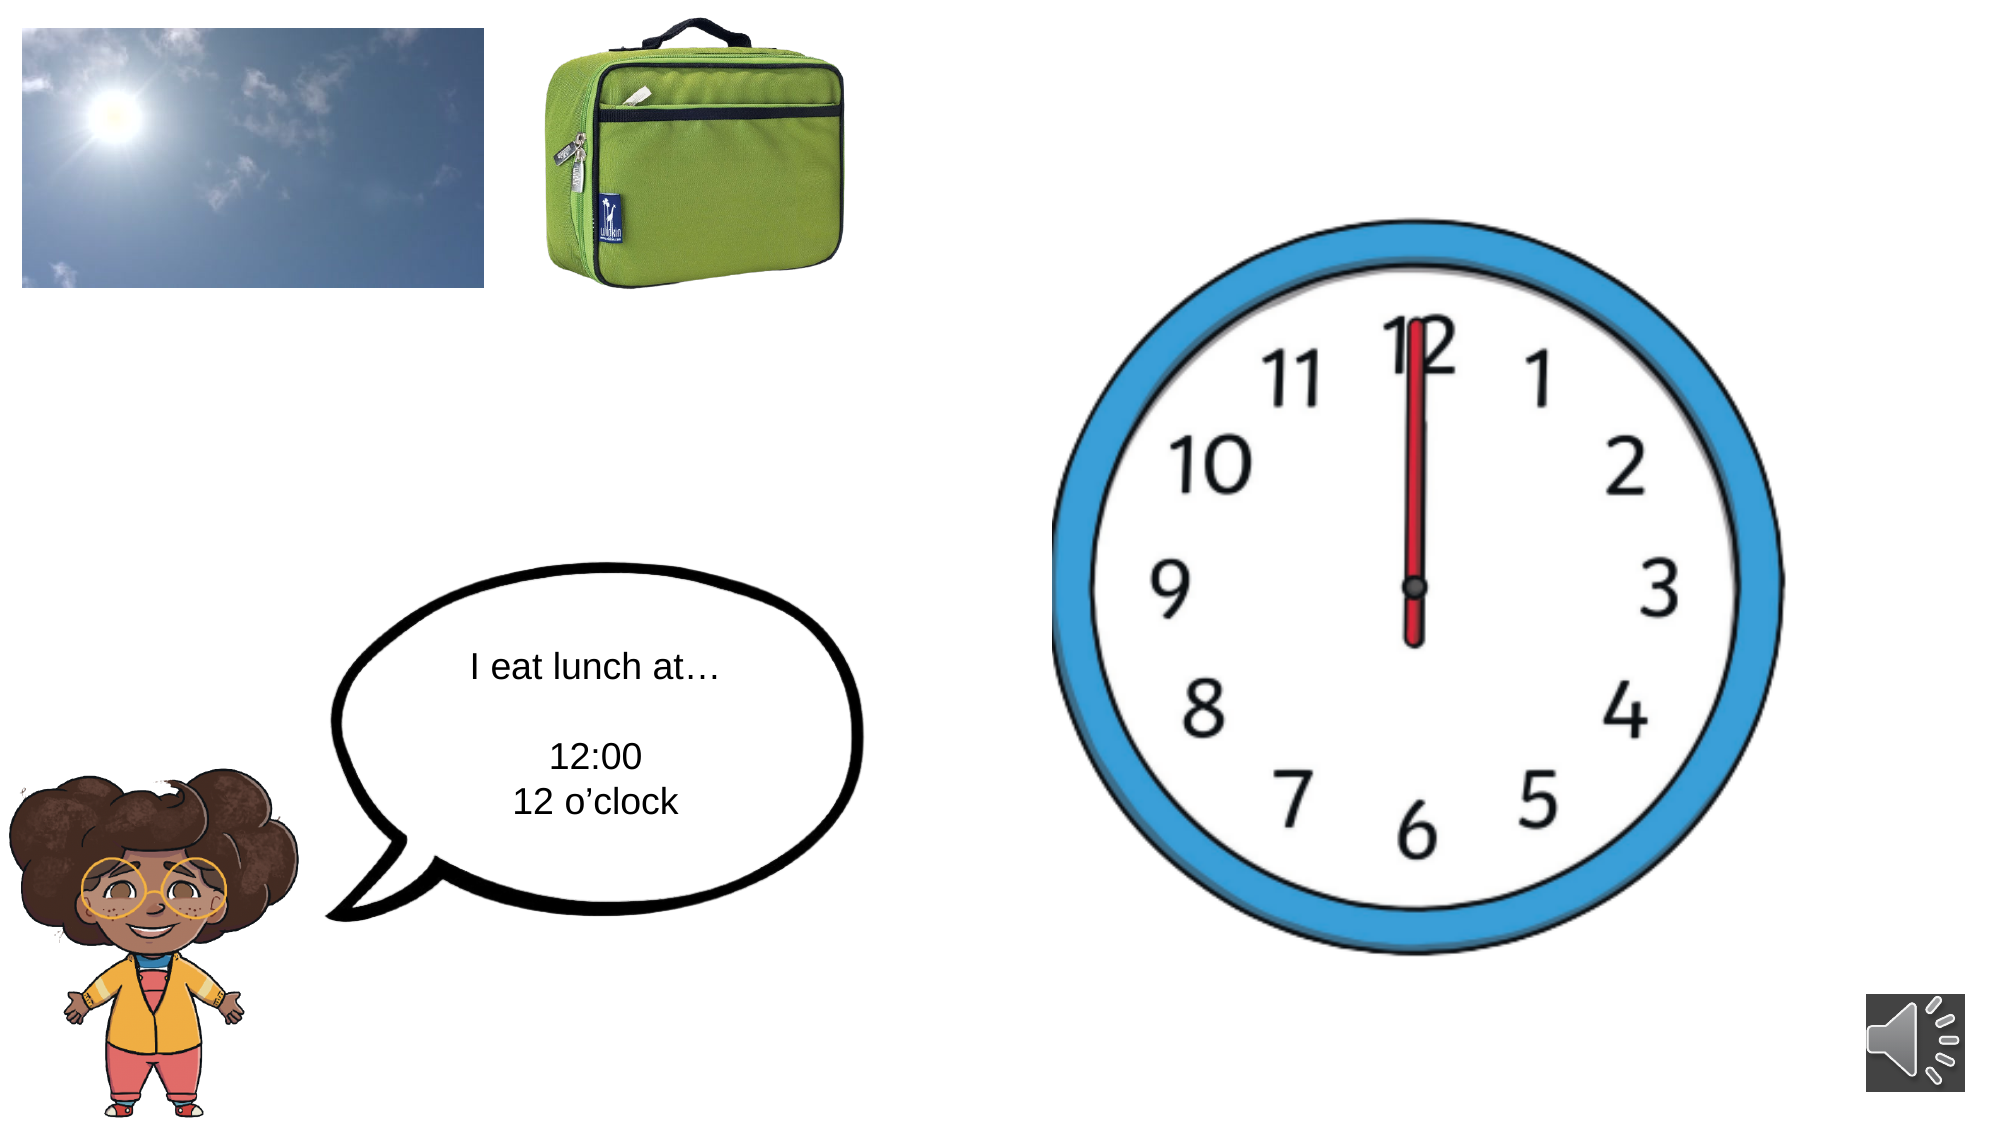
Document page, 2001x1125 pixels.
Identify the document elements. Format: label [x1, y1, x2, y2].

picture [0, 519, 886, 1125]
picture [535, 0, 850, 305]
picture [22, 28, 484, 288]
picture [1865, 993, 1966, 1094]
picture [1052, 177, 1811, 993]
